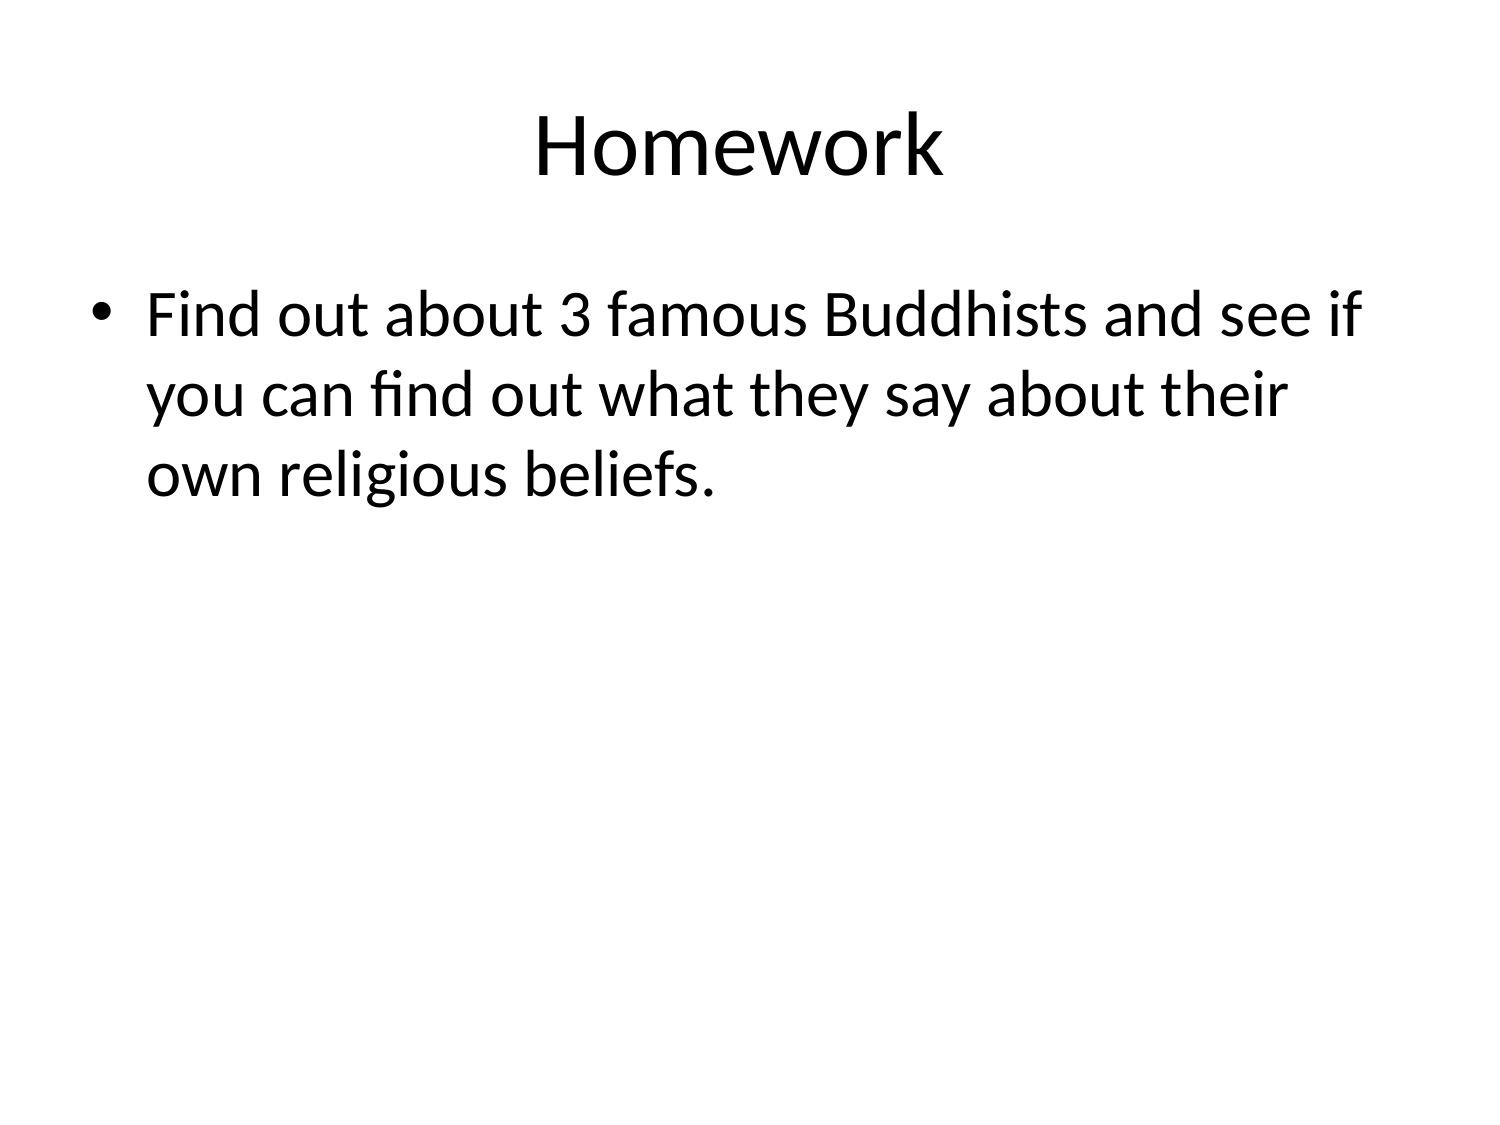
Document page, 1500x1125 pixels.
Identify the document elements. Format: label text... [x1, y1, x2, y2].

list Find out about 3 famous Buddhists and see if you can find out what they say about their own religious beliefs. [75, 262, 1425, 1005]
title Homework [75, 45, 1425, 233]
